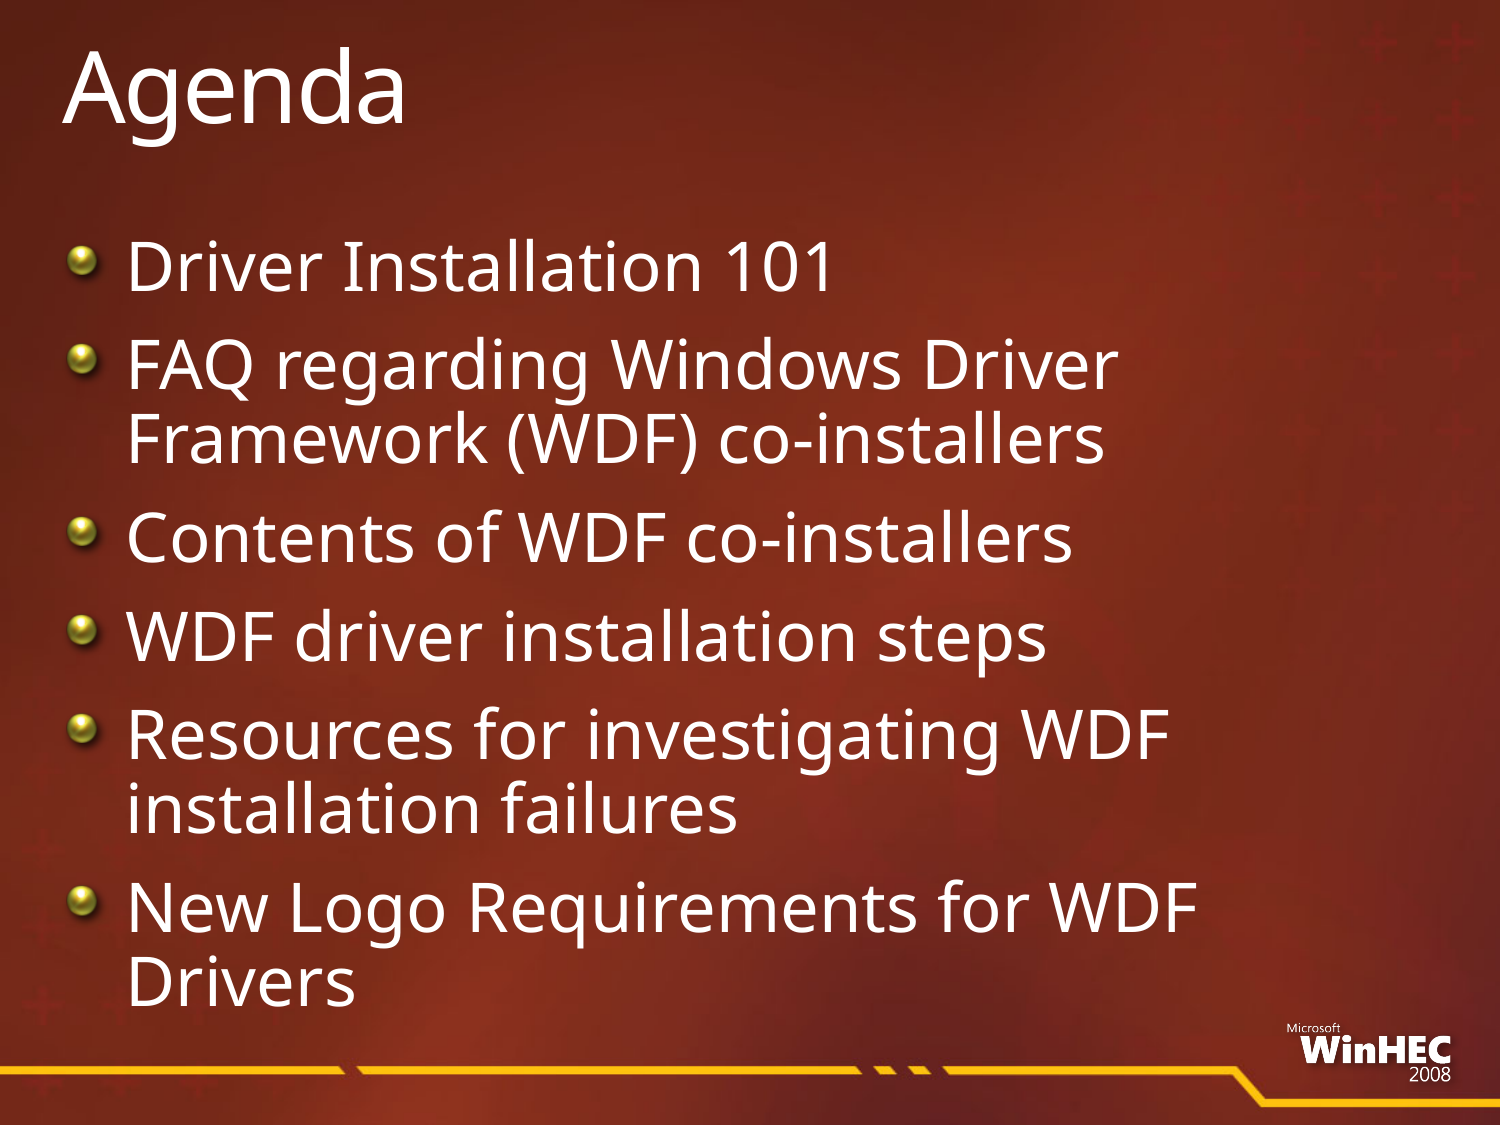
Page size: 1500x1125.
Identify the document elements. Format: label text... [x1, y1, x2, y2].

list Driver Installation 101 FAQ regarding Windows Driver Framework (WDF) co-installers Contents of WDF co-installers WDF driver installation steps Resources for investigating WDF installation failures New Logo Requirements for WDF Drivers [62, 231, 1438, 959]
title Agenda [62, 37, 1438, 147]
picture [0, 0, 1500, 1125]
